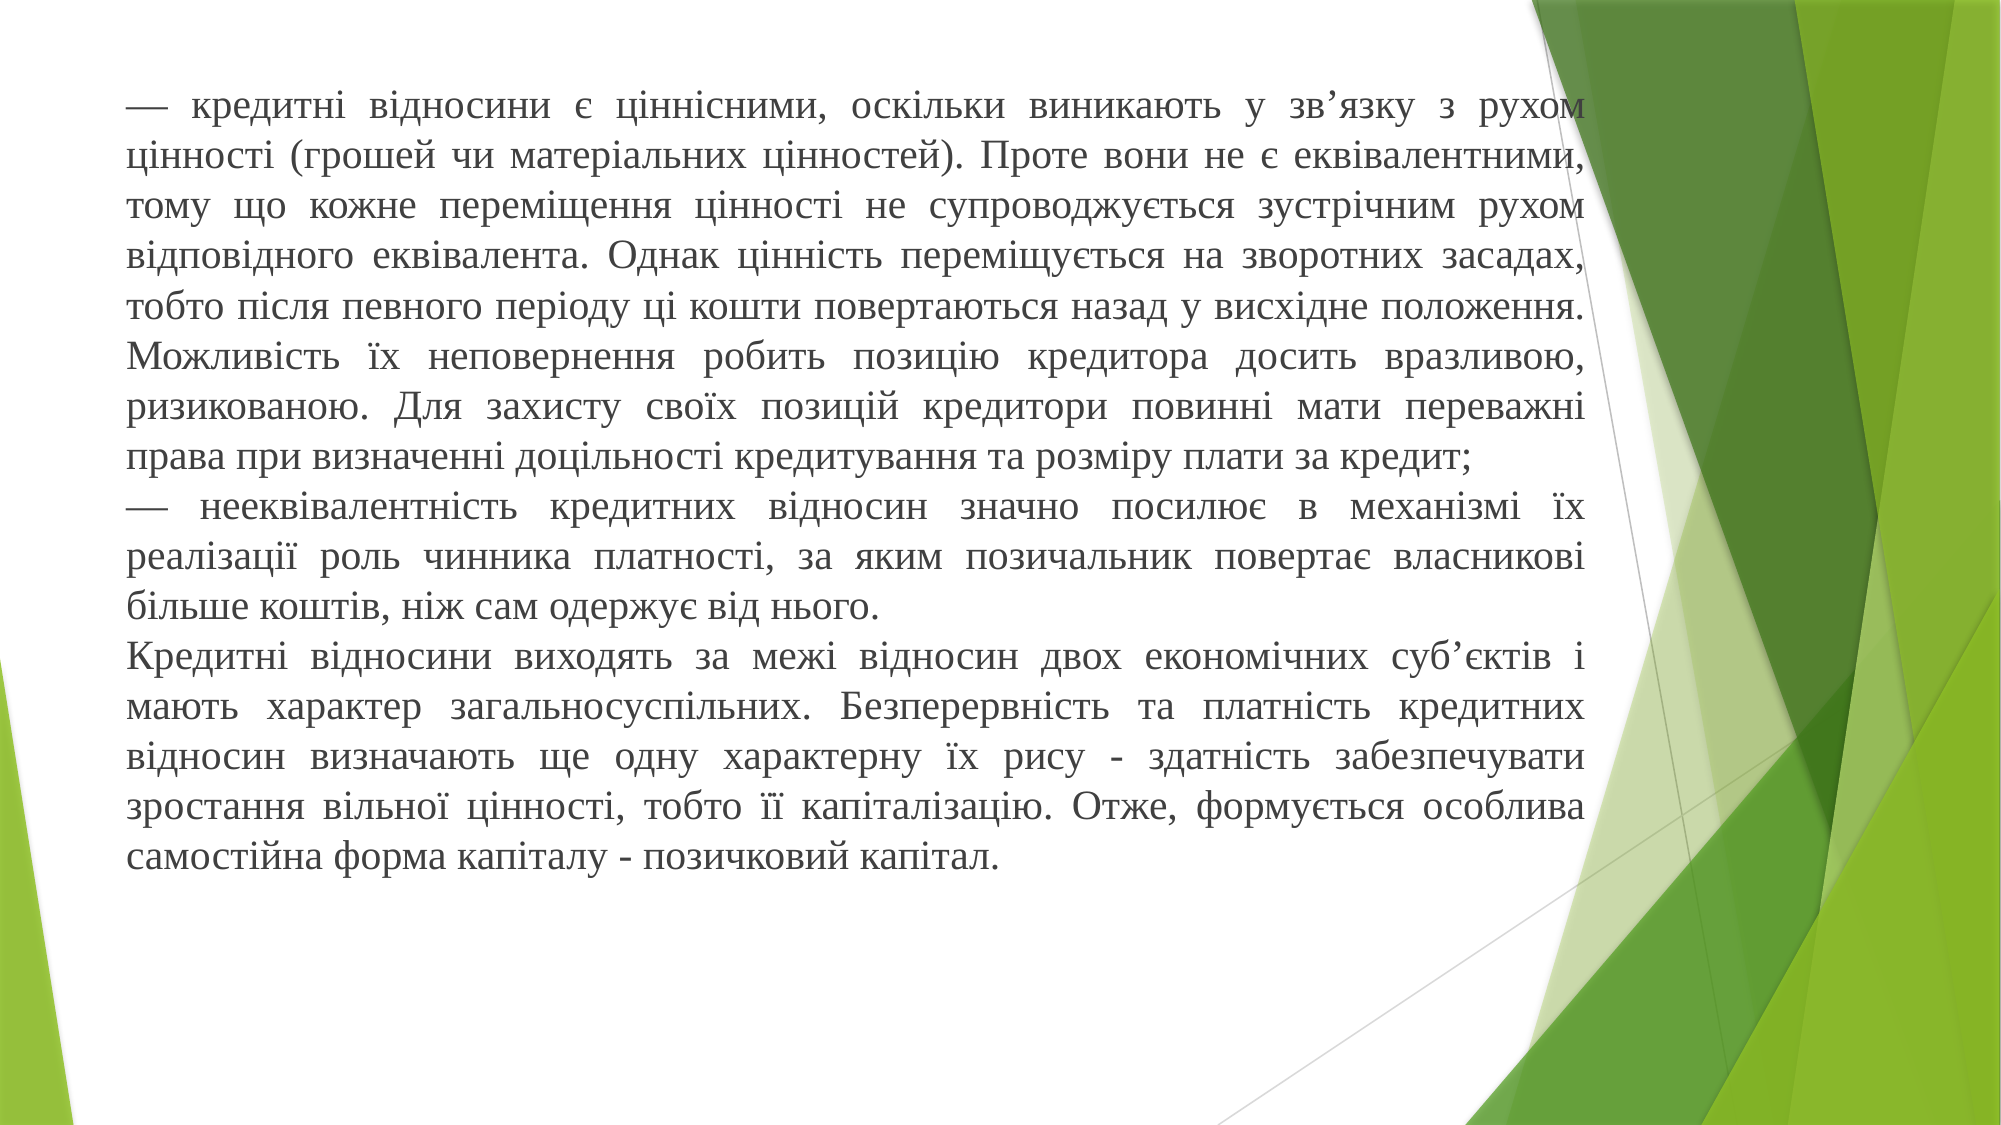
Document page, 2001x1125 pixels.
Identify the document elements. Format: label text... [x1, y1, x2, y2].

list — кредитні відносини є ціннісними, оскільки виникають у зв’язку з рухом цінності (грошей чи матеріальних цінностей). Проте вони не є еквівалентними, тому що кожне переміщення цінності не супроводжується зустрічним рухом відповідного еквівалента. Однак цінність переміщується на зворотних засадах, тобто після певного періоду ці кошти повертаються назад у висхідне положення. Можливість їх неповернення робить позицію кредитора досить вразливою, ризикованою. Для захисту своїх позицій кредитори повинні мати переважні права при визначенні доцільності кредитування та розміру плати за кредит; — нееквівалентність кредитних відносин значно посилює в механізмі їх реалізації роль чинника платності, за яким позичальник повертає власникові більше коштів, ніж сам одержує від нього. Кредитні відносини виходять за межі відносин двох економічних суб’єктів і мають характер загальносуспільних. Безперервність та платність кредитних відносин визначають ще одну характерну їх рису - здатність забезпечувати зростання вільної цінності, тобто її капіталізацію. Отже, формується особлива самостійна форма капіталу - позичковий капітал. [111, 69, 1601, 1053]
